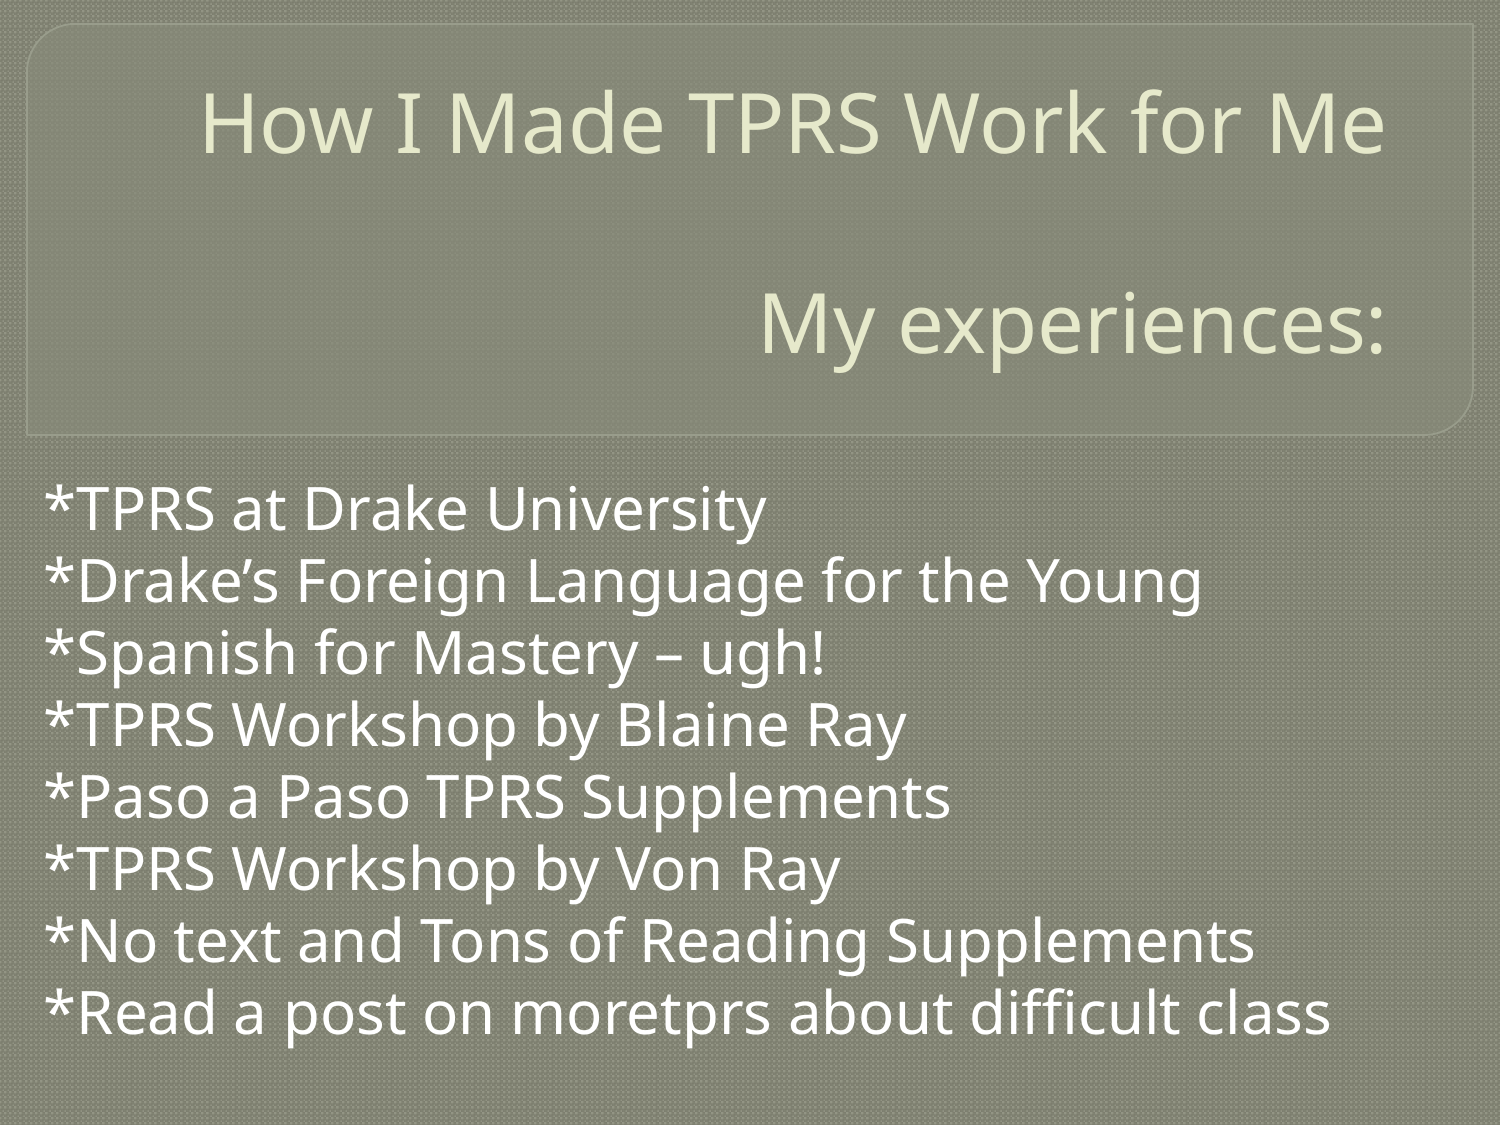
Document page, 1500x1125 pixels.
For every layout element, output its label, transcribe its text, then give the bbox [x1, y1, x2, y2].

title How I Made TPRS Work for Me My experiences: [76, 62, 1427, 425]
subtitle *TPRS at Drake University *Drake’s Foreign Language for the Young *Spanish for Mastery – ugh! *TPRS Workshop by Blaine Ray *Paso a Paso TPRS Supplements *TPRS Workshop by Von Ray *No text and Tons of Reading Supplements *Read a post on moretprs about difficult class [35, 462, 1427, 1066]
